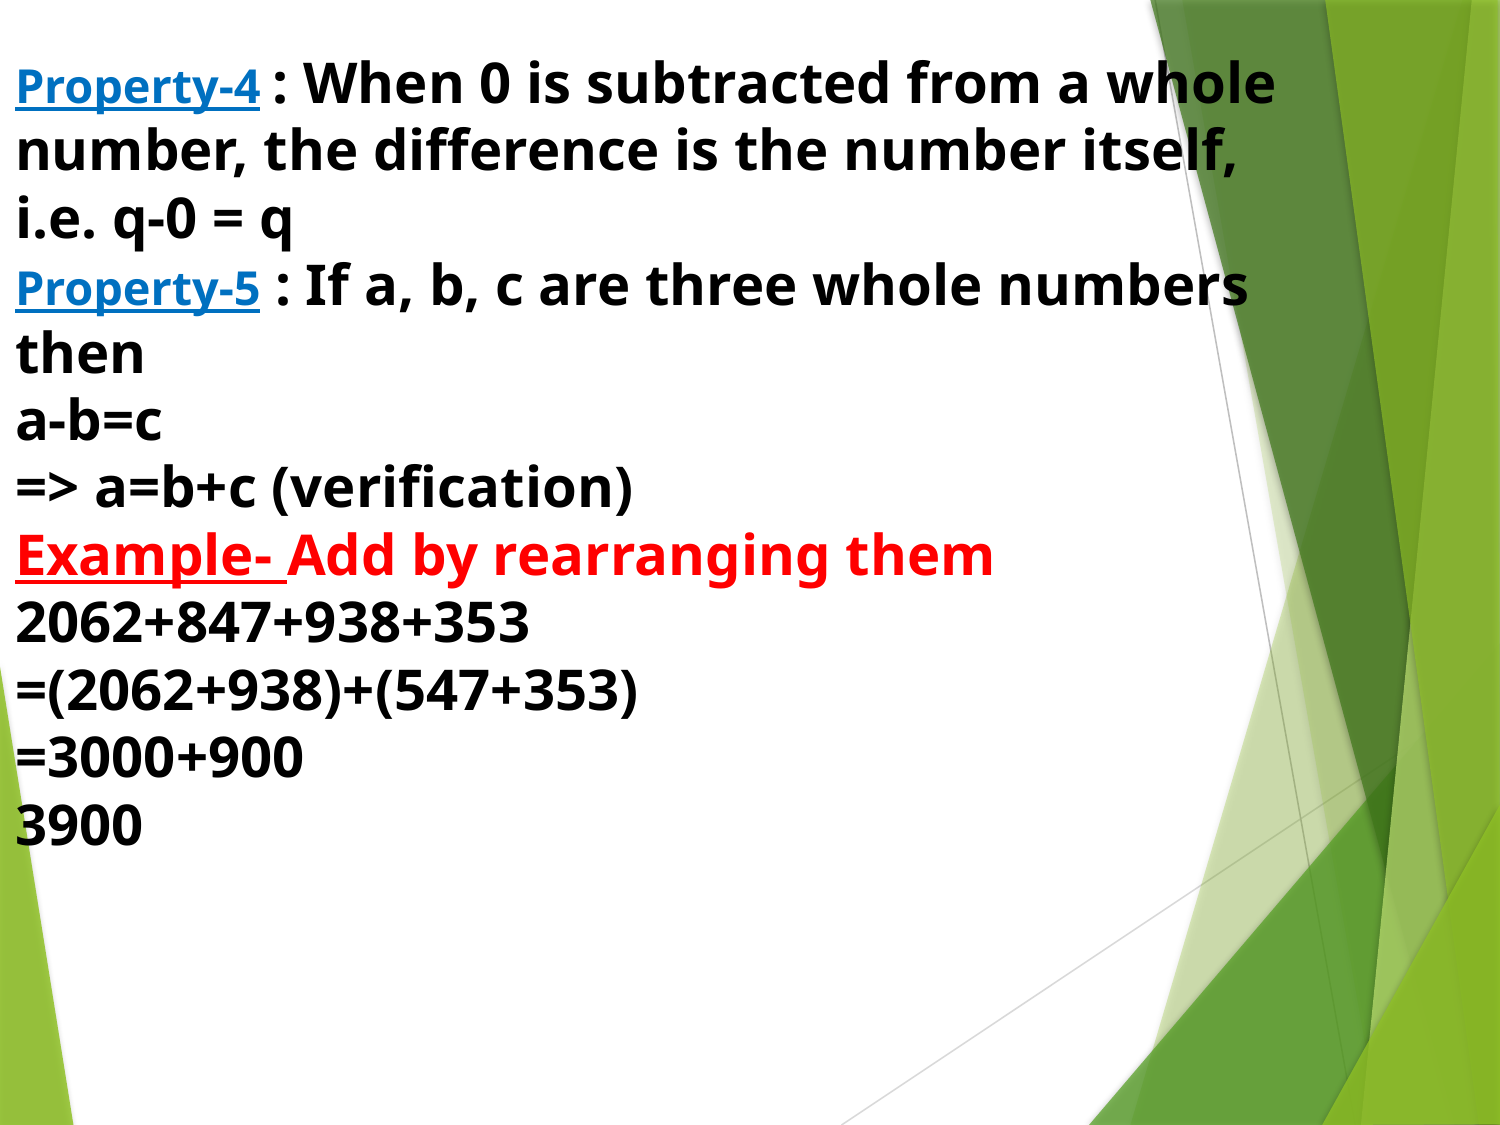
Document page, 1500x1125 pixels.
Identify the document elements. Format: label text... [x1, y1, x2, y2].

title Property-4 : When 0 is subtracted from a whole number, the difference is the number itself, i.e. q-0 = q Property-5 : If a, b, c are three whole numbers then a-b=c => a=b+c (verification) Example- Add by rearranging them 2062+847+938+353 =(2062+938)+(547+353) =3000+900 3900 [0, 39, 1308, 1073]
